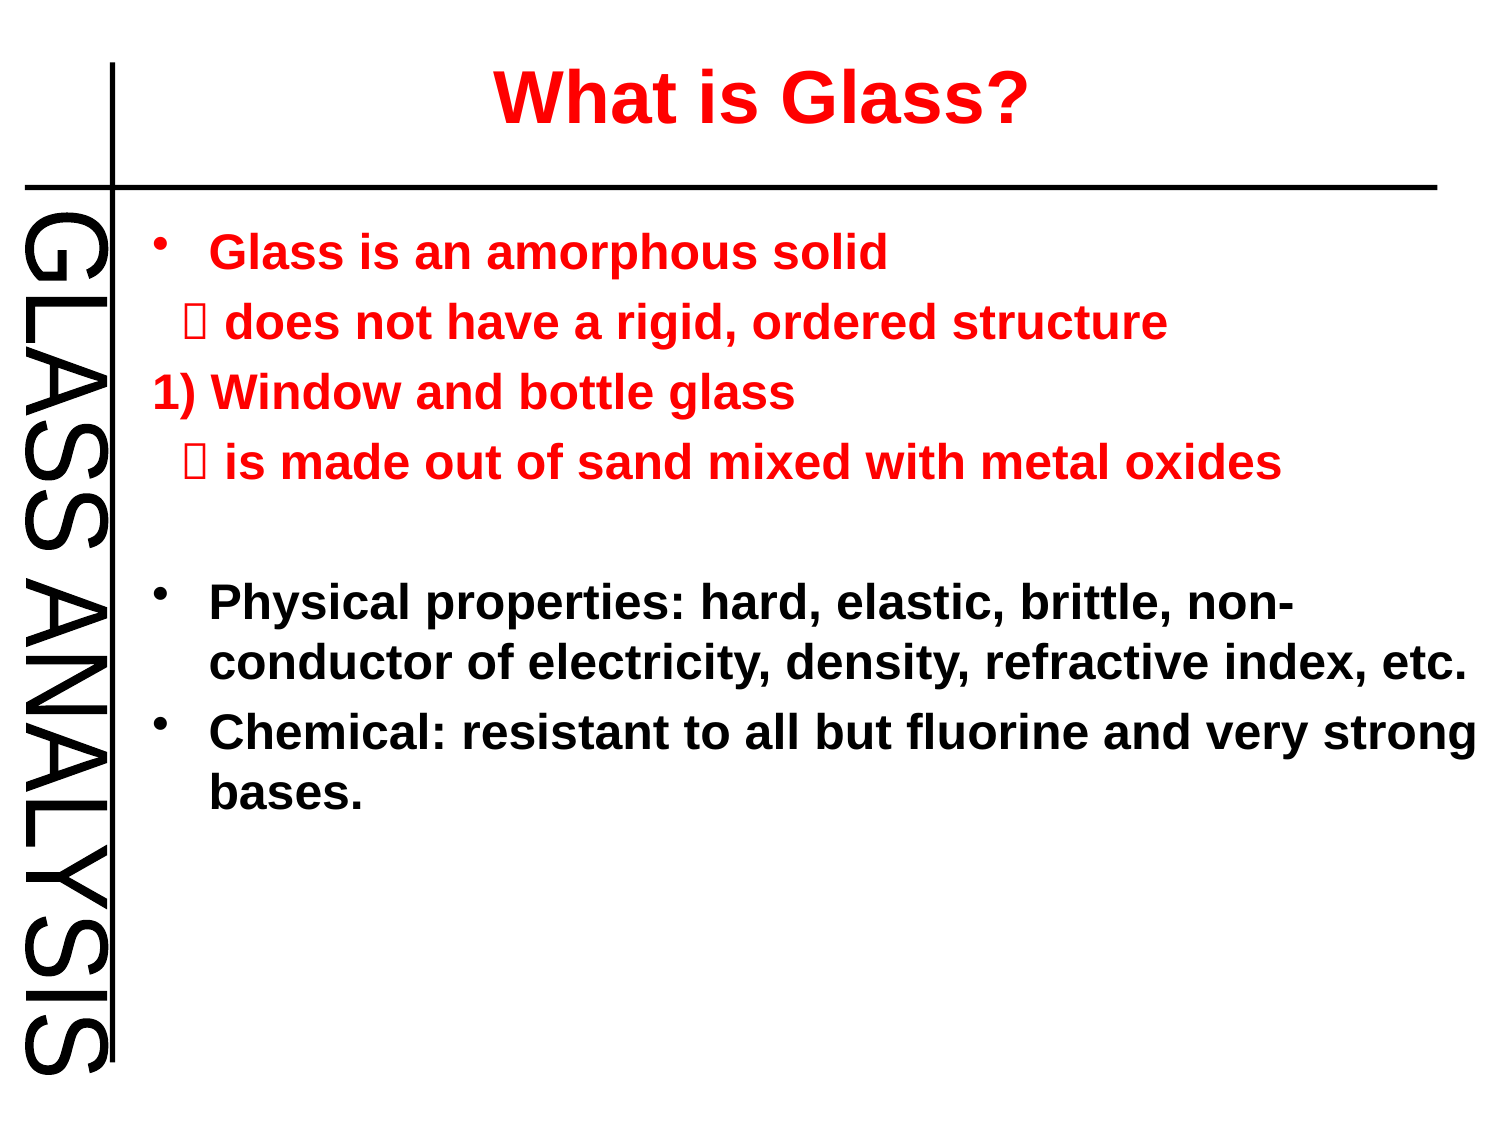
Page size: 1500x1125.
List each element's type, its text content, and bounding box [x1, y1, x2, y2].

title What is Glass? [137, 37, 1388, 150]
text_box Glass is an amorphous solid  does not have a rigid, ordered structure 1) Window and bottle glass  is made out of sand mixed with metal oxides Physical properties: hard, elastic, brittle, non-conductor of electricity, density, refractive index, etc. Chemical: resistant to all but fluorine and very strong bases. [137, 212, 1500, 1075]
